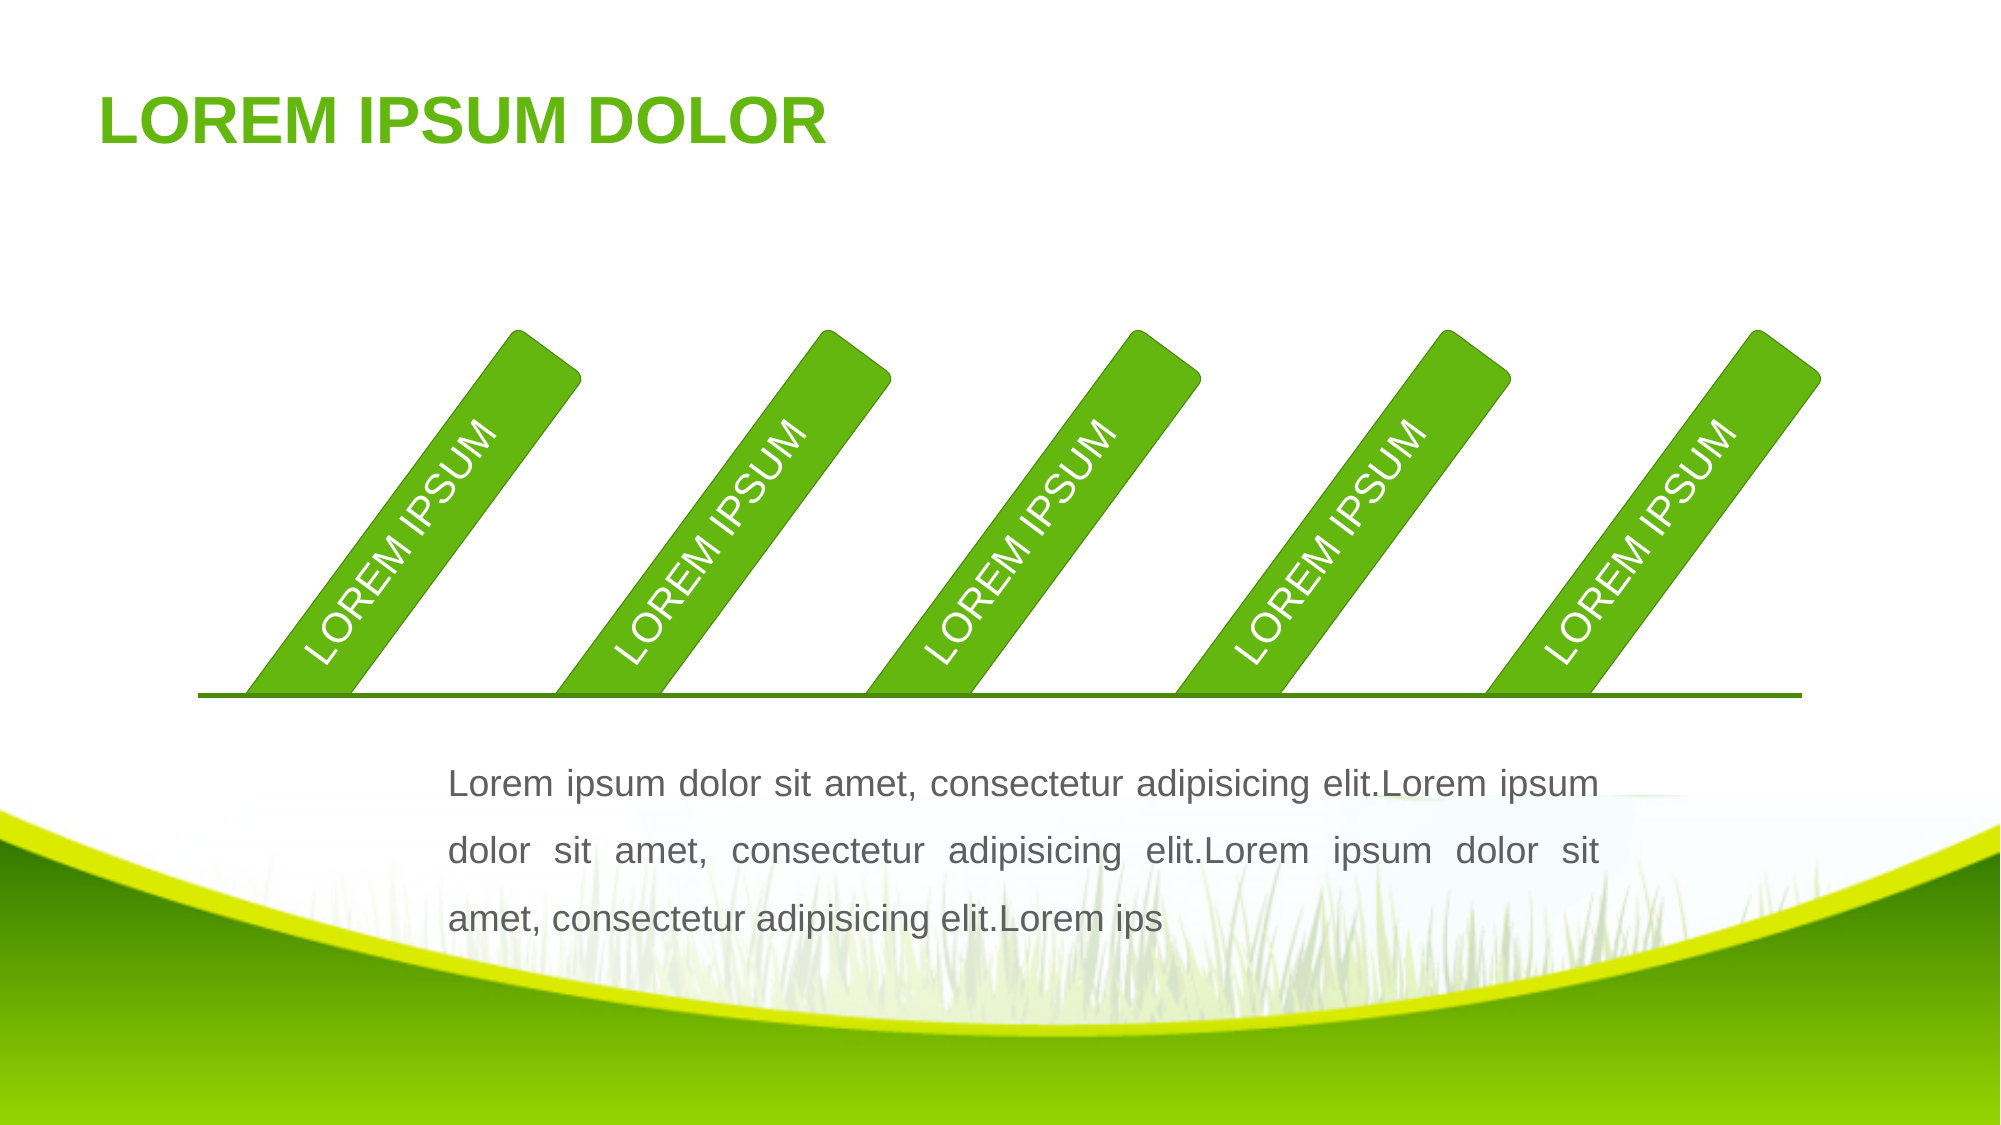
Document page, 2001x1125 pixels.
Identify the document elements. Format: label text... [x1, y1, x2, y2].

text_box LOREM IPSUM [1174, 329, 1512, 693]
text_box LOREM IPSUM [1484, 329, 1822, 693]
text_box LOREM IPSUM [864, 329, 1202, 693]
text_box Lorem ipsum dolor sit amet, consectetur adipisicing elit.Lorem ipsum dolor sit amet, consectetur adipisicing elit.Lorem ipsum dolor sit amet, consectetur adipisicing elit.Lorem ips [433, 729, 1615, 1022]
picture [0, 795, 2000, 1125]
text_box LOREM IPSUM [555, 329, 892, 693]
text_box LOREM IPSUM [245, 329, 582, 693]
text_box LOREM IPSUM DOLOR [83, 51, 1269, 166]
